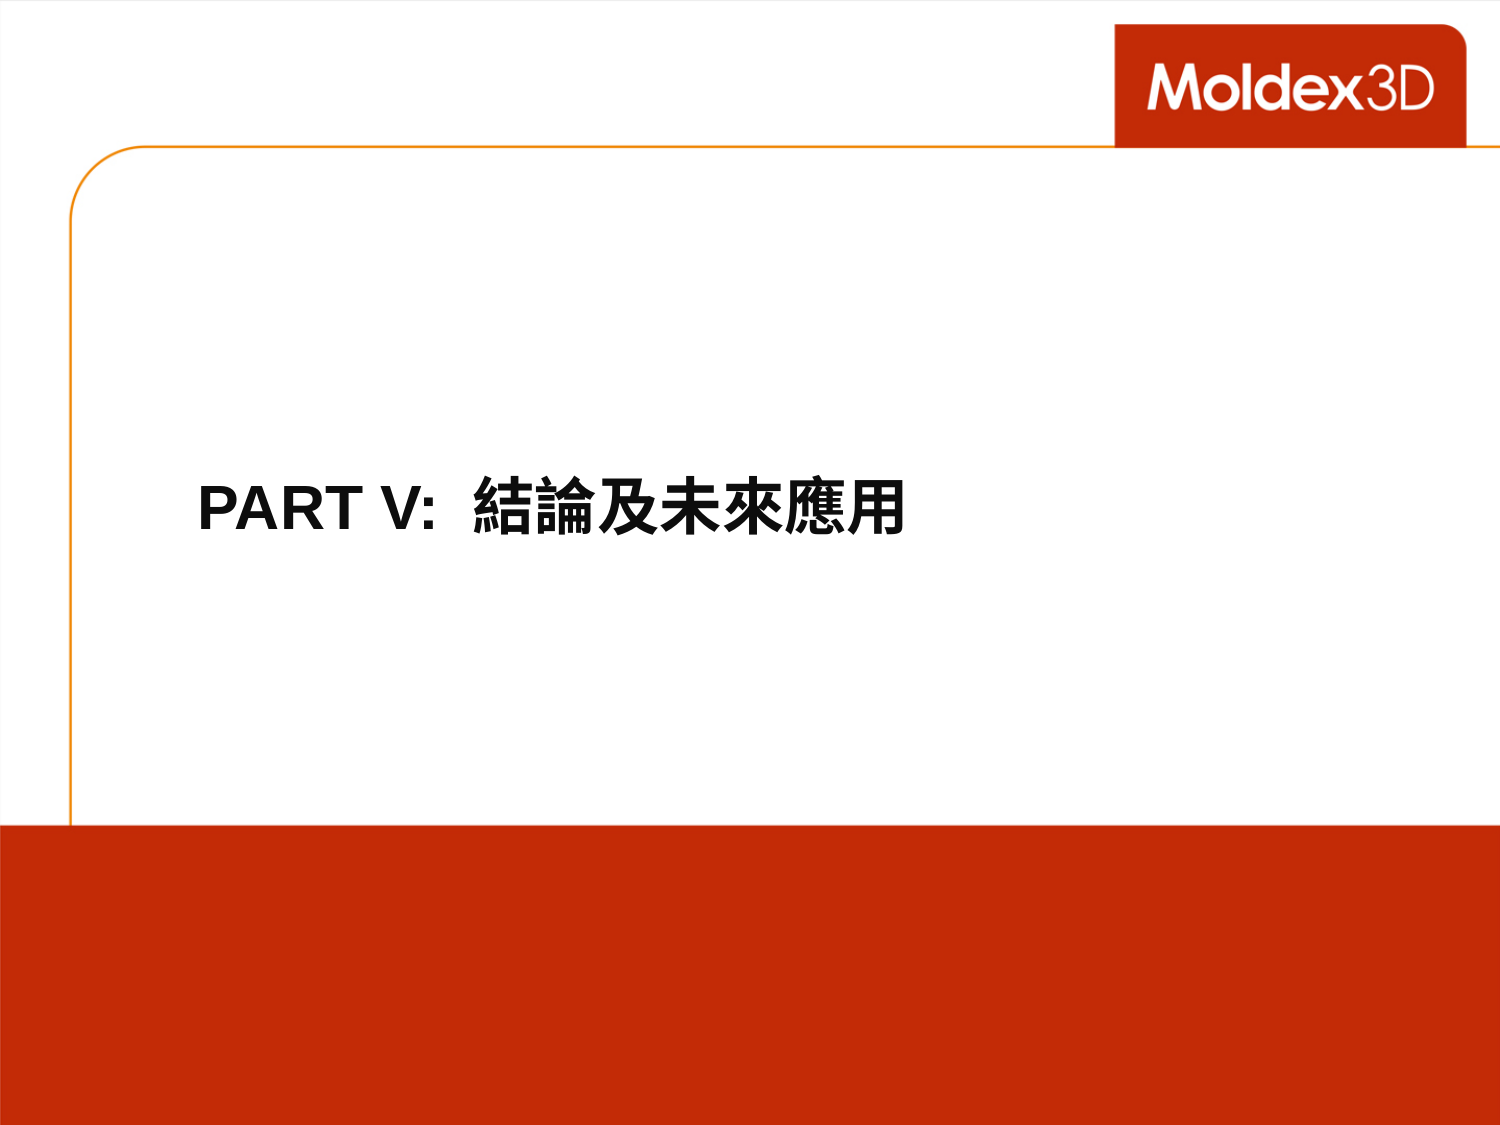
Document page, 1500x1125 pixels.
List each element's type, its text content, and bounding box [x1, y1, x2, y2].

title PART V: 結論及未來應用 [182, 410, 1383, 599]
picture [0, 0, 1500, 1125]
